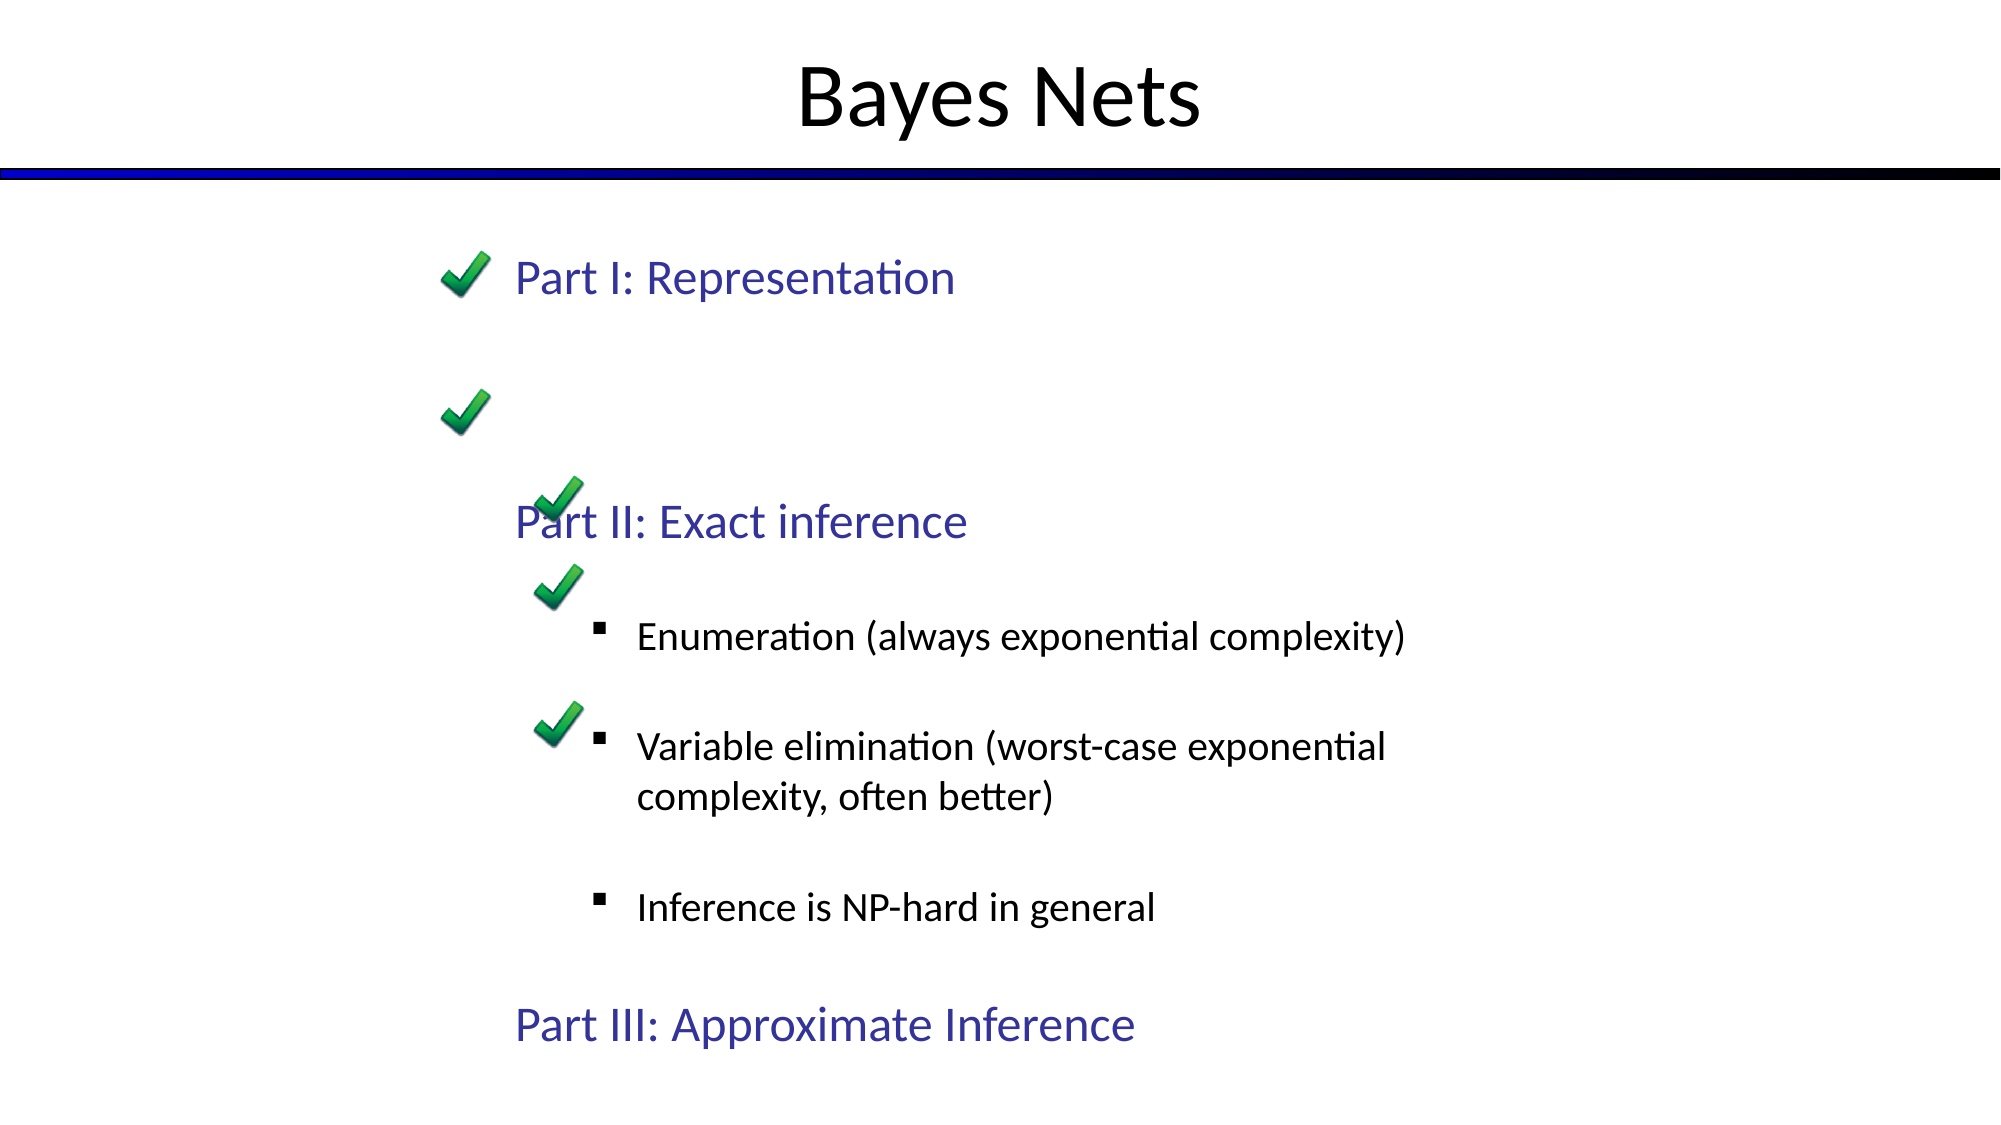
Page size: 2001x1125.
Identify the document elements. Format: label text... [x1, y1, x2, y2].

title Bayes Nets [0, 0, 2000, 184]
picture [437, 387, 495, 438]
picture [530, 474, 588, 526]
picture [437, 249, 495, 301]
picture [530, 699, 588, 751]
picture [530, 562, 588, 613]
list Part I: Representation Part II: Exact inference Enumeration (always exponential complexity) Variable elimination (worst-case exponential complexity, often better) Inference is NP-hard in general Part III: Approximate Inference Later: Learning Bayes nets from data [499, 237, 1538, 1014]
